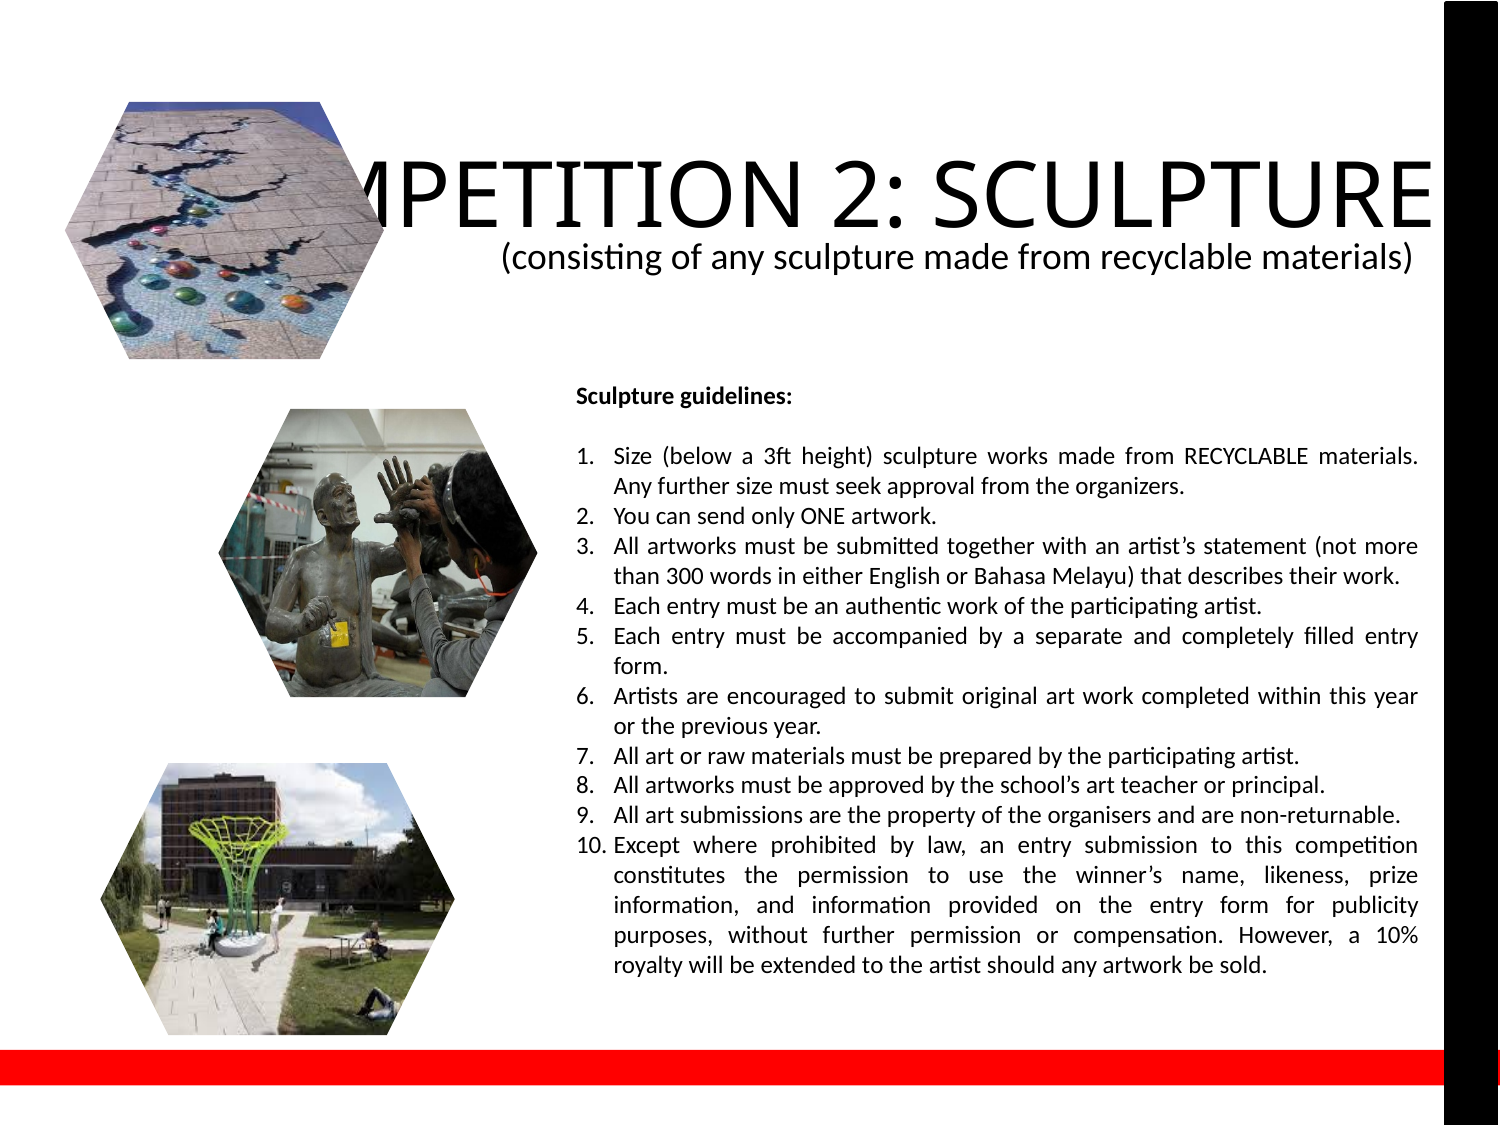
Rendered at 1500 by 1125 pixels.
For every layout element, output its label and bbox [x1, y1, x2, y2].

text_box [0, 2, 1500, 1125]
